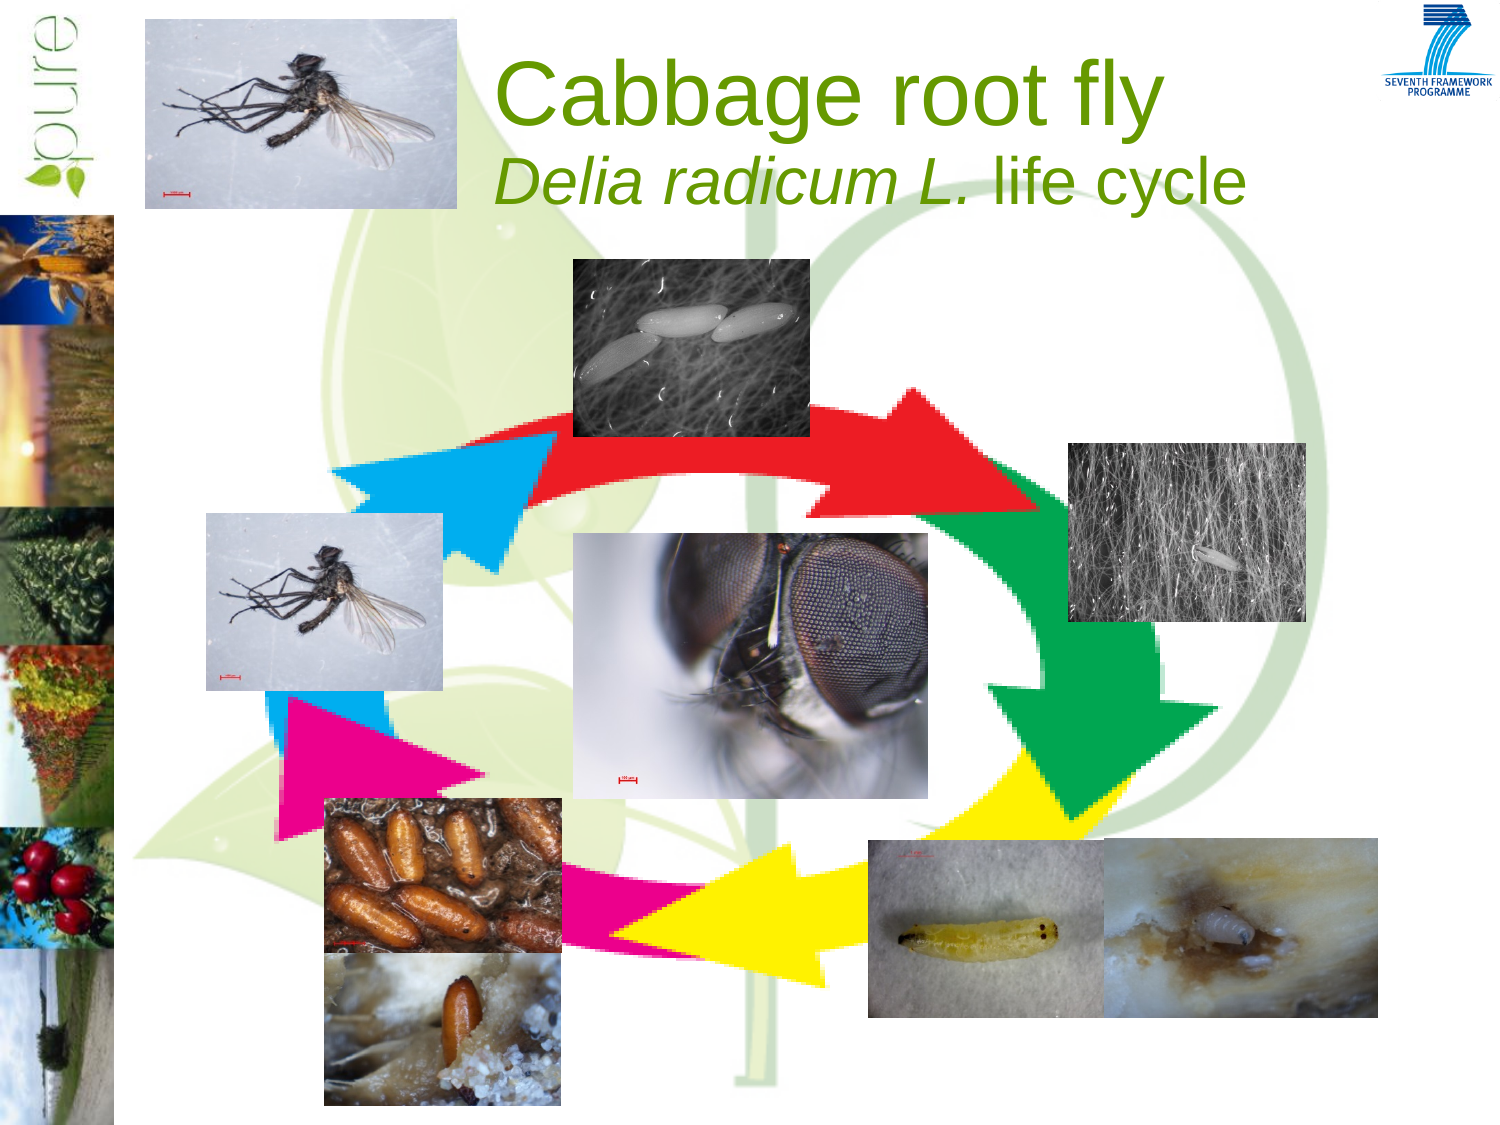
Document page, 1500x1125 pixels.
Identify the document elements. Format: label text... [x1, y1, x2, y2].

picture [0, 0, 114, 1125]
title Cabbage root fly Delia radicum L. life cycle [478, 54, 1329, 209]
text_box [867, 838, 1378, 1018]
picture [206, 259, 1306, 992]
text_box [324, 797, 562, 1107]
picture [1376, 0, 1500, 101]
picture [145, 18, 457, 209]
